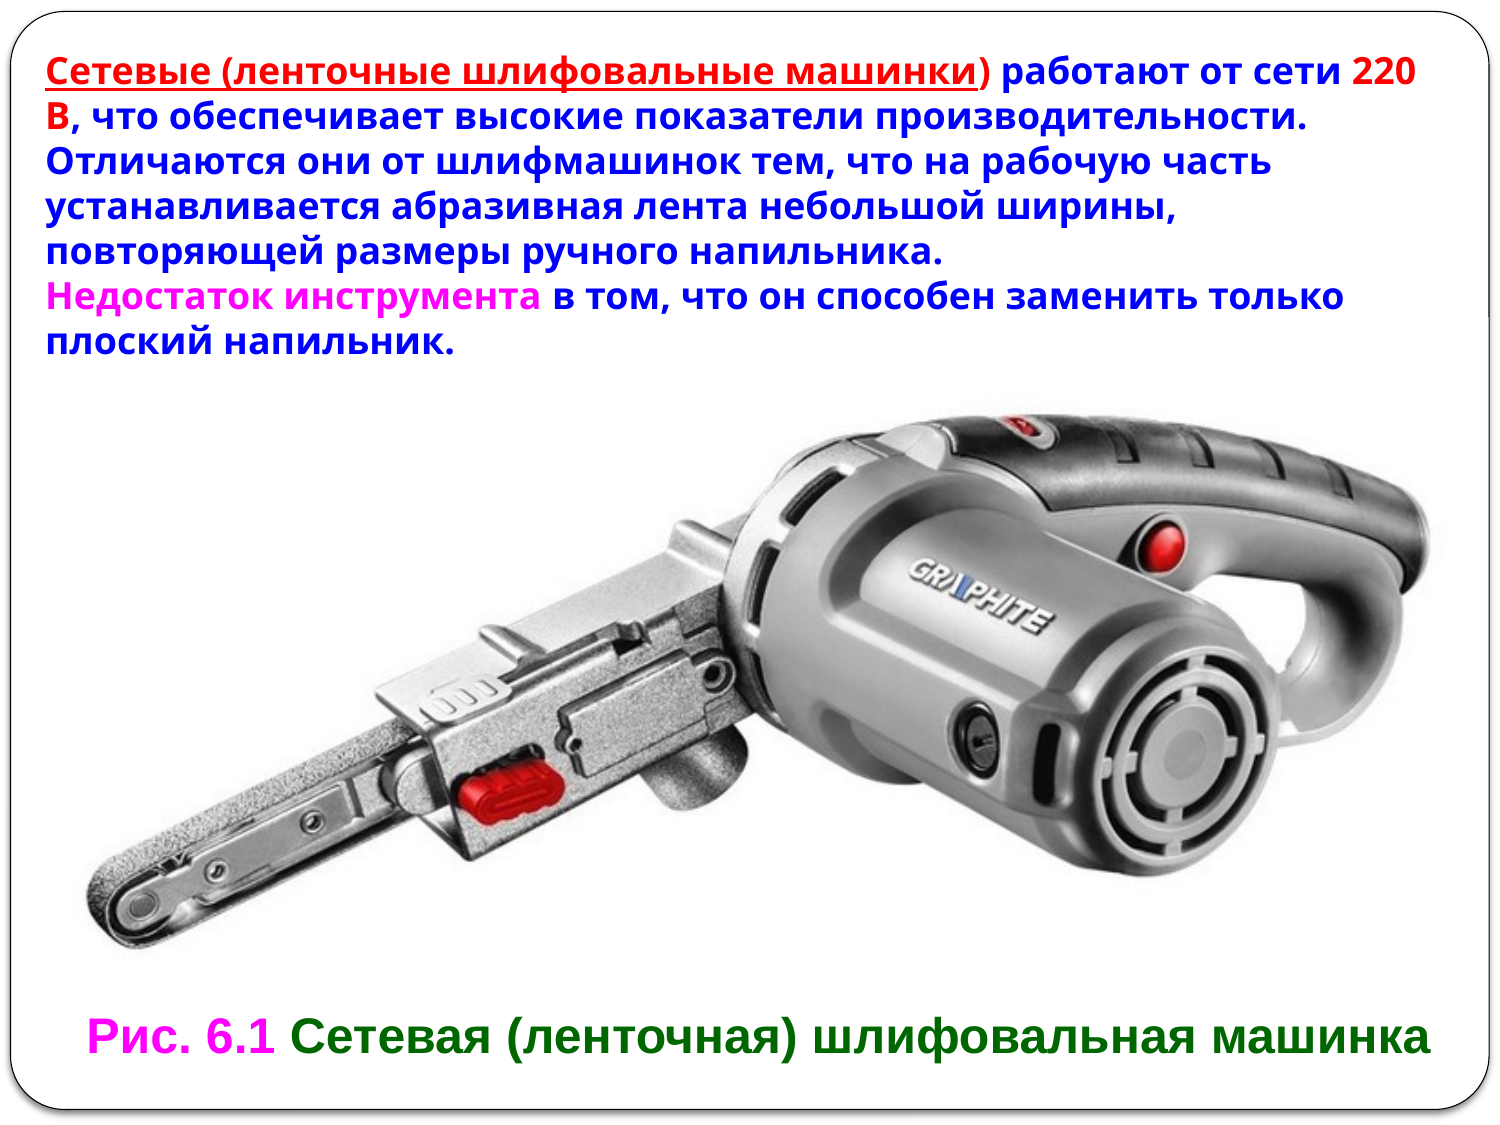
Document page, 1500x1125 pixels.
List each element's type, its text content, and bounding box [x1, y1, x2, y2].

text_box Сетевые (ленточные шлифовальные машинки) работают от сети 220 В, что обеспечивает высокие показатели производительности. Отличаются они от шлифмашинок тем, что на рабочую часть устанавливается абразивная лента небольшой ширины, повторяющей размеры ручного напильника. Недостаток инструмента в том, что он способен заменить только плоский напильник. [30, 40, 1460, 349]
picture [30, 349, 1487, 997]
text_box Рис. 6.1 Сетевая (ленточная) шлифовальная машинка [71, 1005, 1447, 1072]
